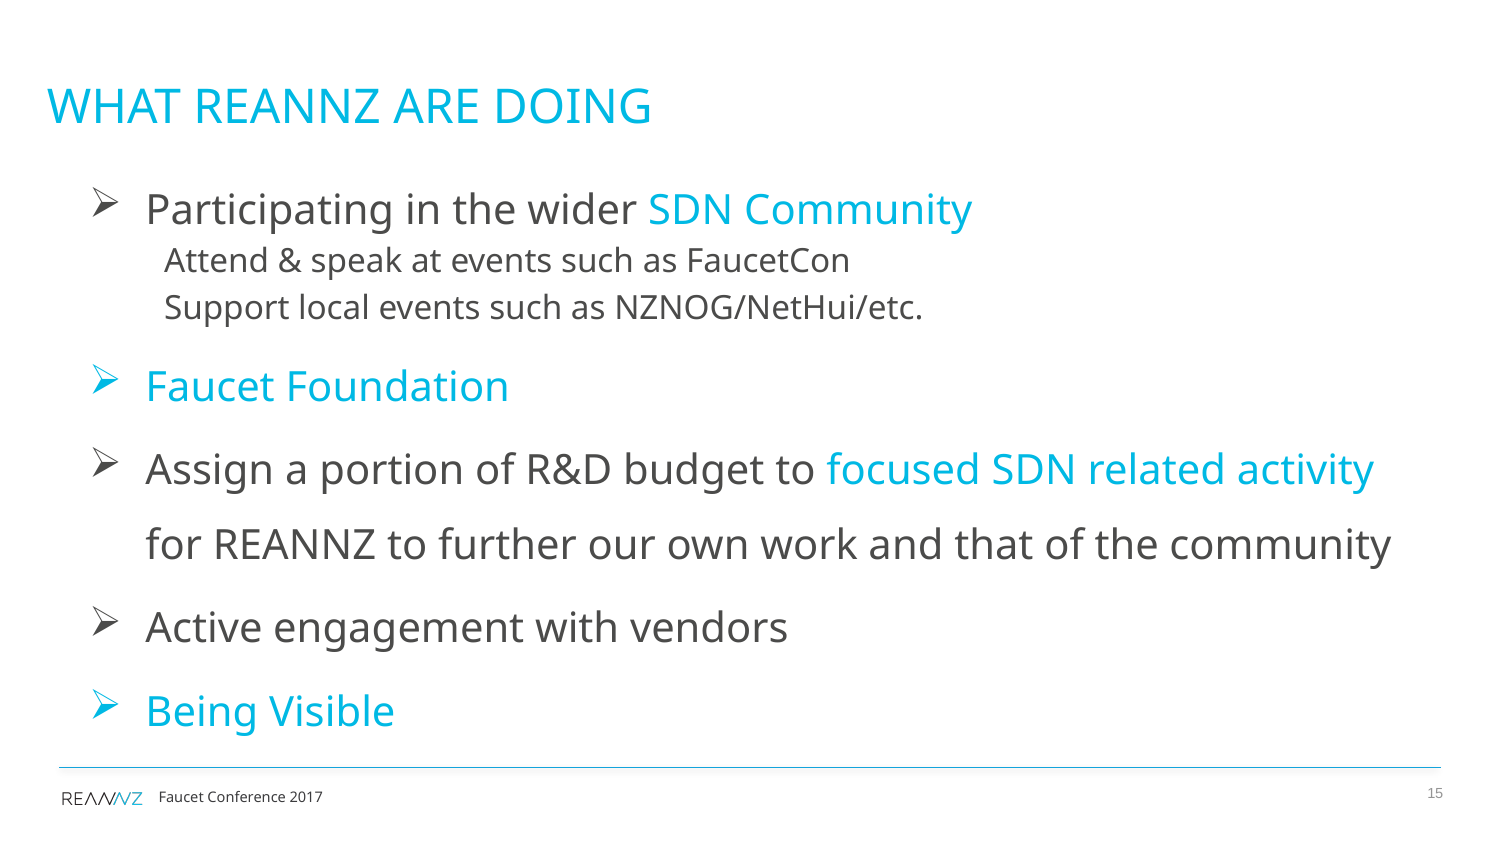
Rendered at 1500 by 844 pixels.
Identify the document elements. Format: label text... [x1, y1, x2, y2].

list What reannz are doing [46, 68, 1425, 136]
list Participating in the wider SDN Community Attend & speak at events such as FaucetCon Support local events such as NZNOG/NetHui/etc. Faucet Foundation Assign a portion of R&D budget to focused SDN related activity for REANNZ to further our own work and that of the community Active engagement with vendors Being Visible [89, 150, 1425, 705]
